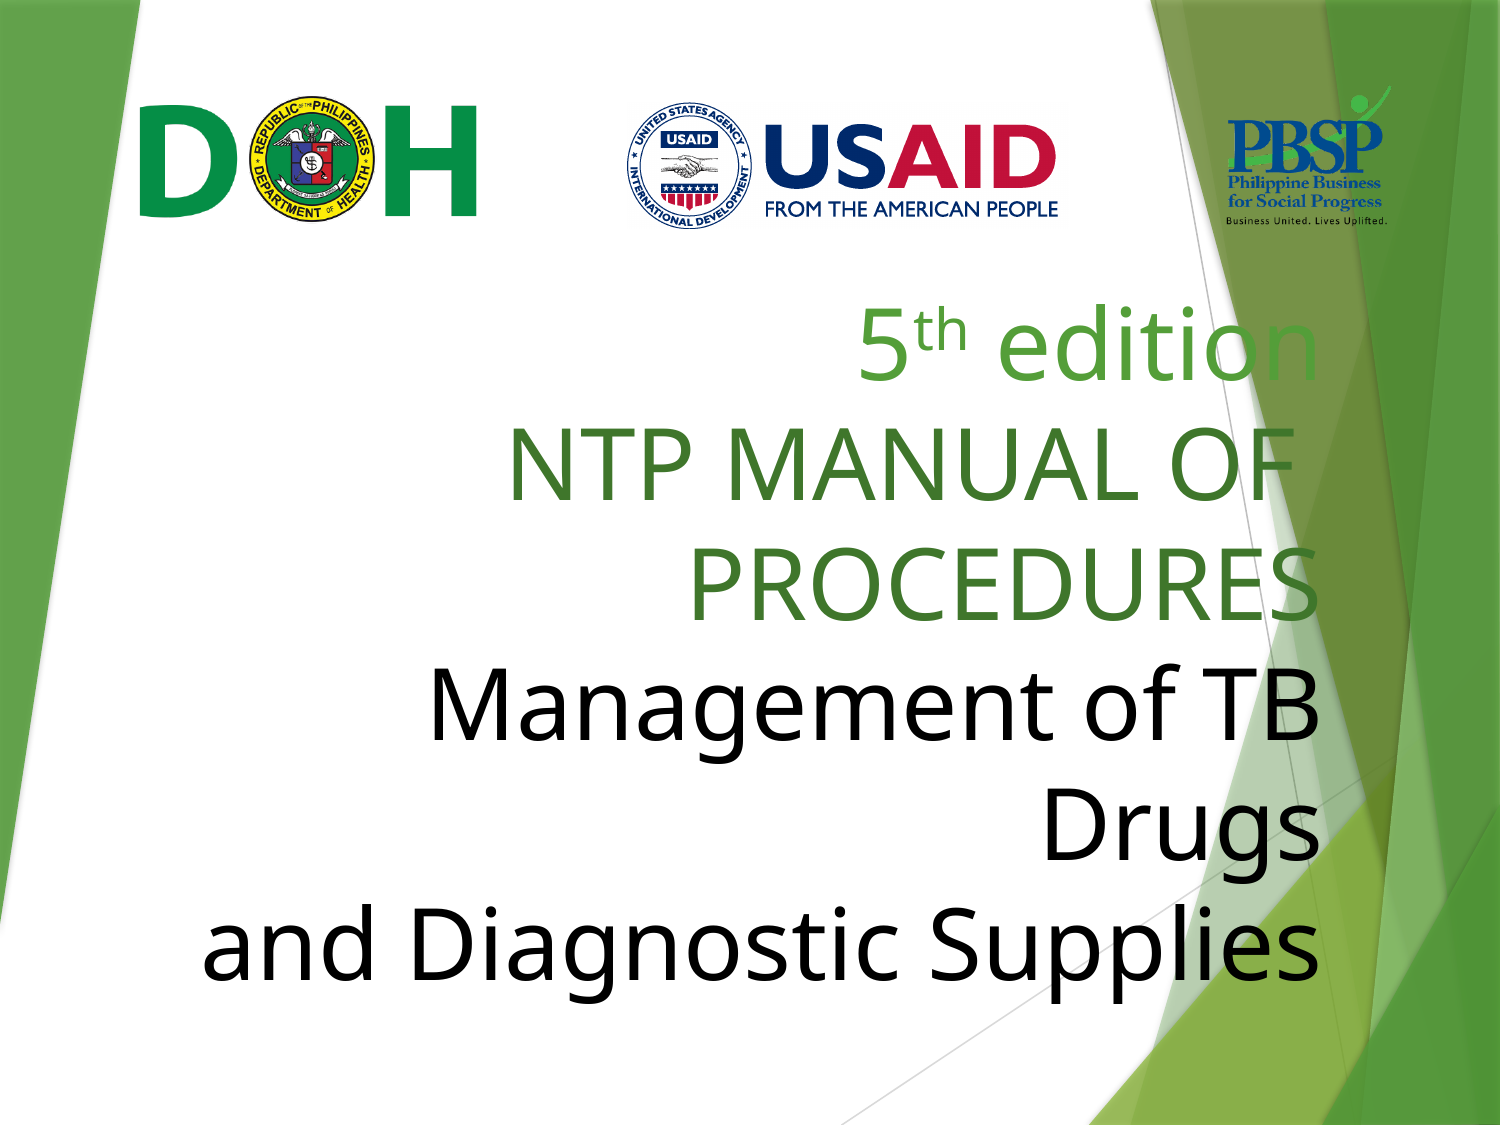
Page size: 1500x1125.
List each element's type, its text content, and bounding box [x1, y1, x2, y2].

picture [1224, 85, 1392, 232]
picture [626, 102, 1070, 230]
picture [103, 85, 507, 230]
title 5th edition NTP MANUAL OF PROCEDURES Management of TB Drugs and Diagnostic Supplies [104, 407, 1339, 1008]
